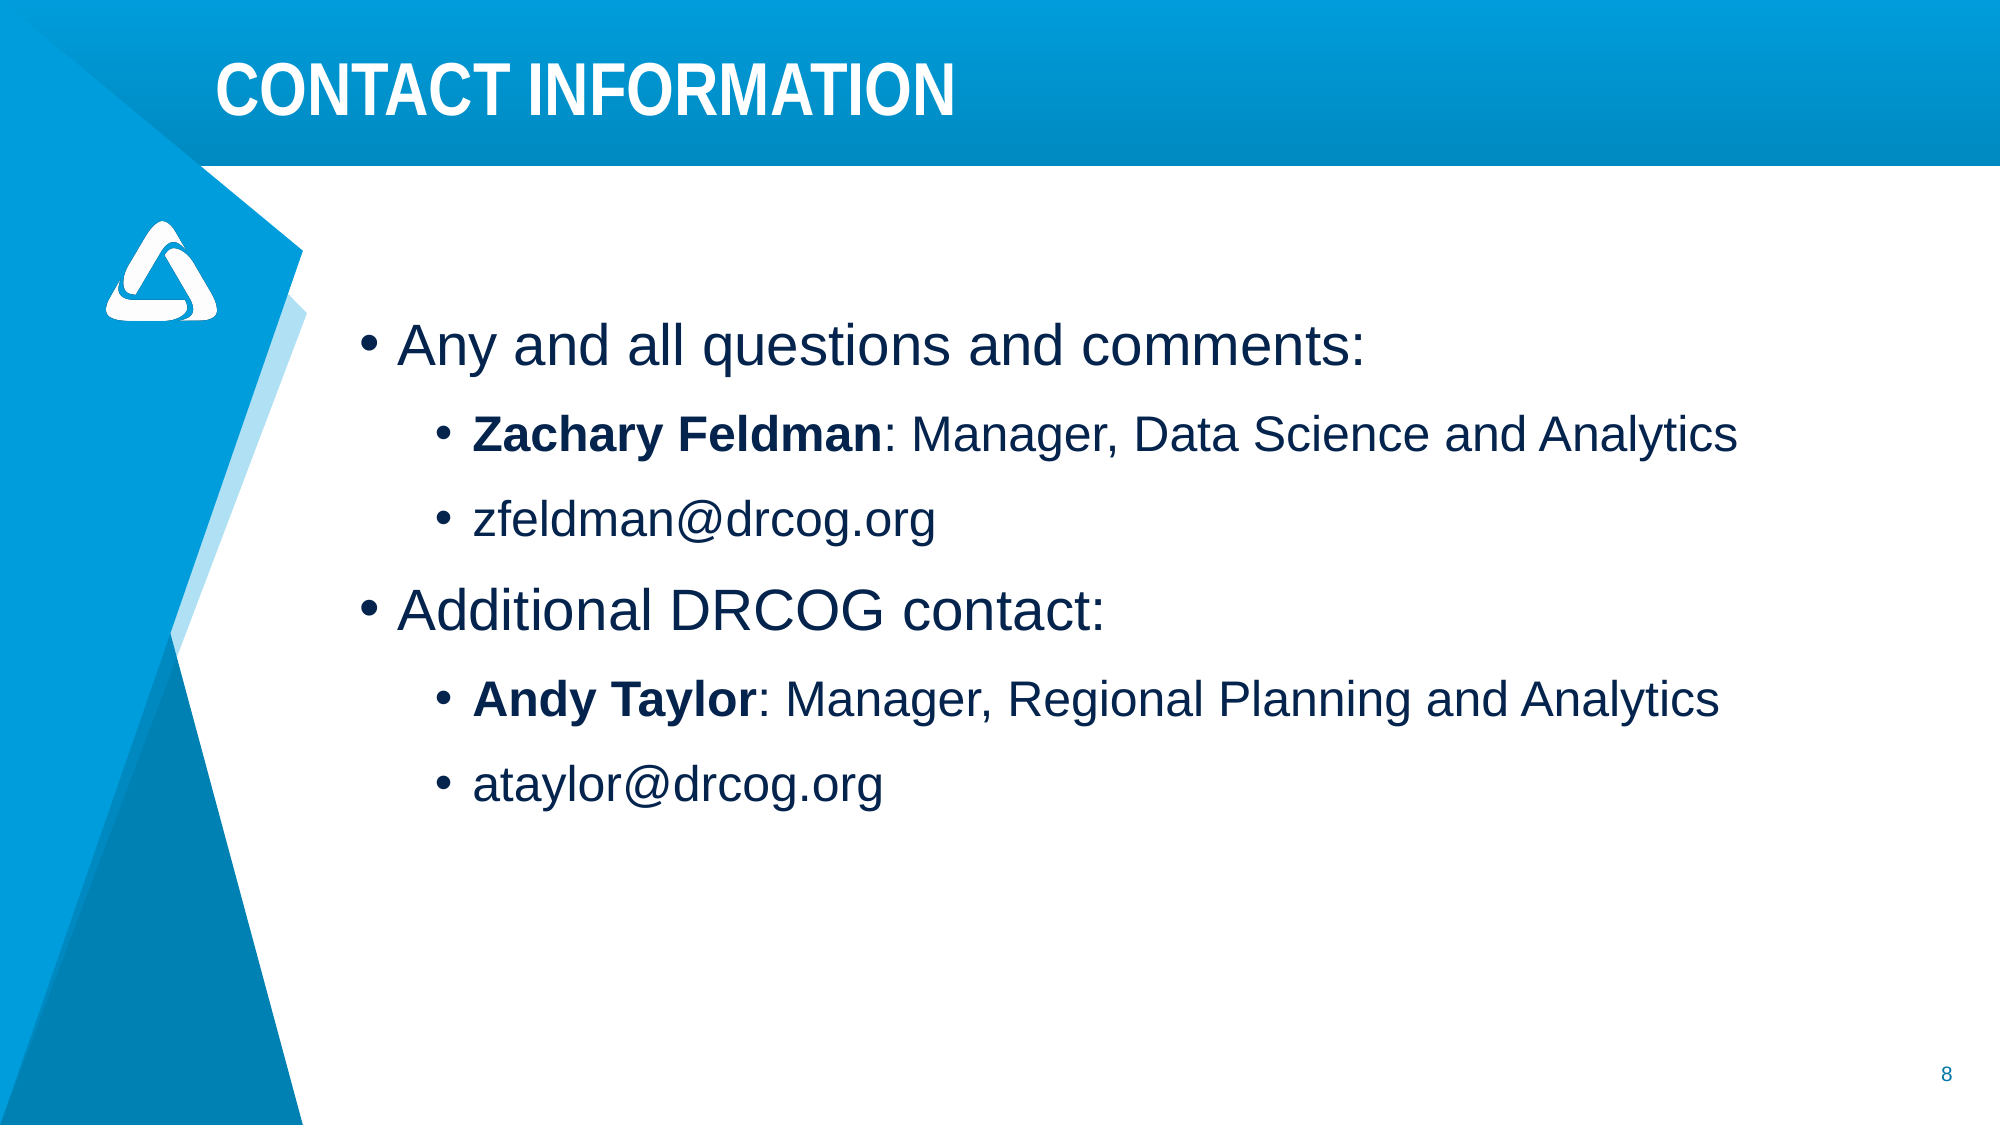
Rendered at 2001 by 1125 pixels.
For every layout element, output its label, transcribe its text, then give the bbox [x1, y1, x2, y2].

picture [166, 249, 216, 320]
picture [107, 286, 187, 320]
picture [124, 222, 180, 294]
title Contact Information [200, 9, 1986, 172]
list Any and all questions and comments: Zachary Feldman: Manager, Data Science and Analytics zfeldman@drcog.org Additional DRCOG contact: Andy Taylor: Manager, Regional Planning and Analytics ataylor@drcog.org [344, 299, 1915, 1014]
